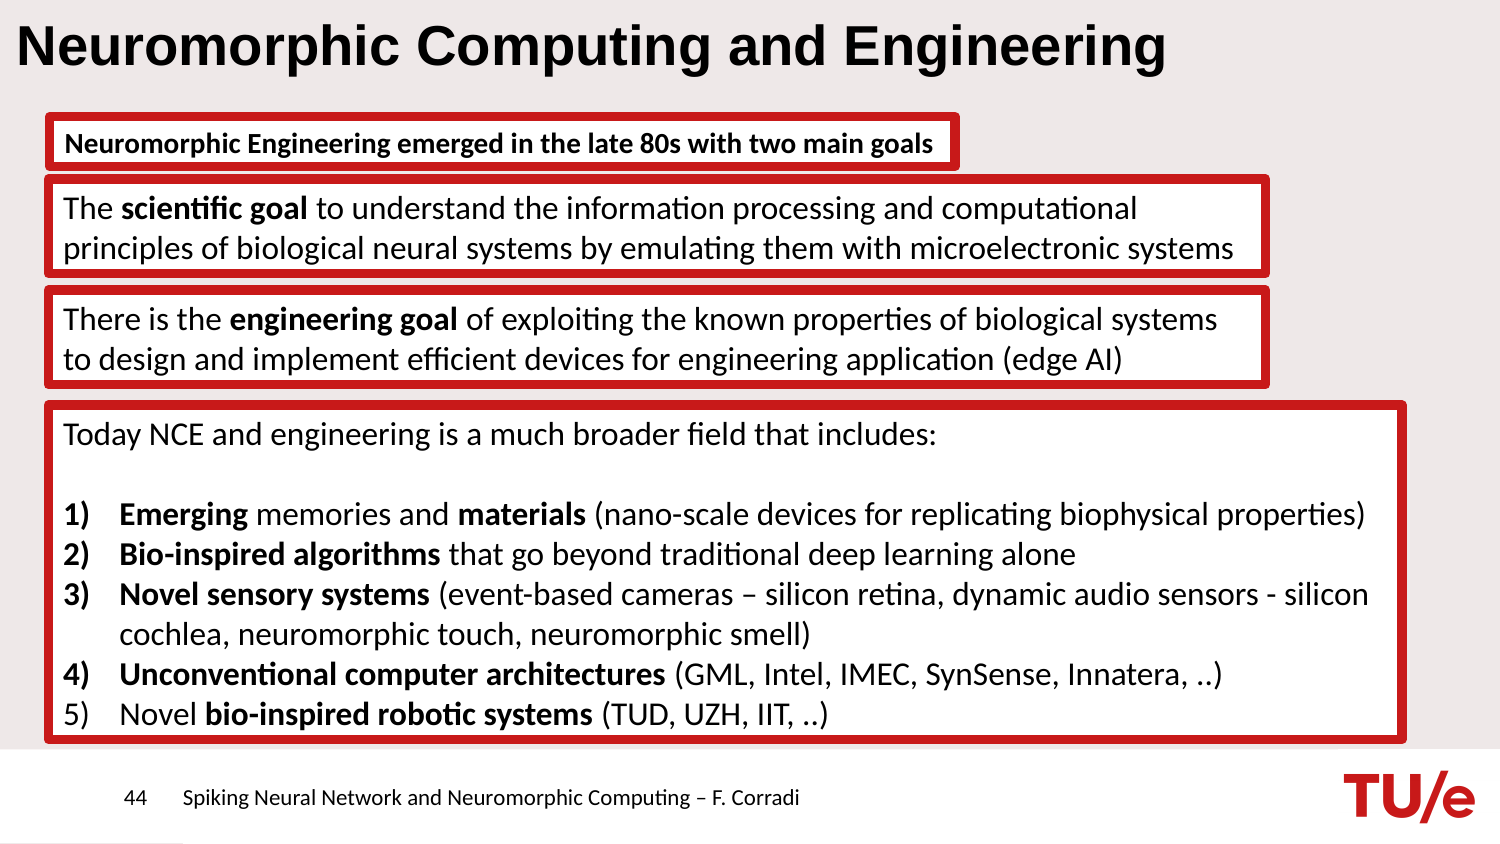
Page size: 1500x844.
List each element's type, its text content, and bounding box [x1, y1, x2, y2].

title Neuromorphic Computing and Engineering [16, 8, 1453, 85]
text_box There is the engineering goal of exploiting the known properties of biological systems to design and implement efficient devices for engineering application (edge AI) [48, 290, 1266, 385]
text_box The scientific goal to understand the information processing and computational principles of biological neural systems by emulating them with microelectronic systems [48, 178, 1266, 274]
slide_number 44 [0, 749, 183, 844]
text_box Neuromorphic Engineering emerged in the late 80s with two main goals [49, 116, 955, 167]
picture [1339, 749, 1500, 844]
text_box Today NCE and engineering is a much broader field that includes: Emerging memories and materials (nano-scale devices for replicating biophysical properties) Bio-inspired algorithms that go beyond traditional deep learning alone Novel sensory systems (event-based cameras – silicon retina, dynamic audio sensors - silicon cochlea, neuromorphic touch, neuromorphic smell) Unconventional computer architectures (GML, Intel, IMEC, SynSense, Innatera, ..) Novel bio-inspired robotic systems (TUD, UZH, IIT, ..) [48, 405, 1403, 740]
footer Spiking Neural Network and Neuromorphic Computing – F. Corradi [183, 749, 1339, 844]
